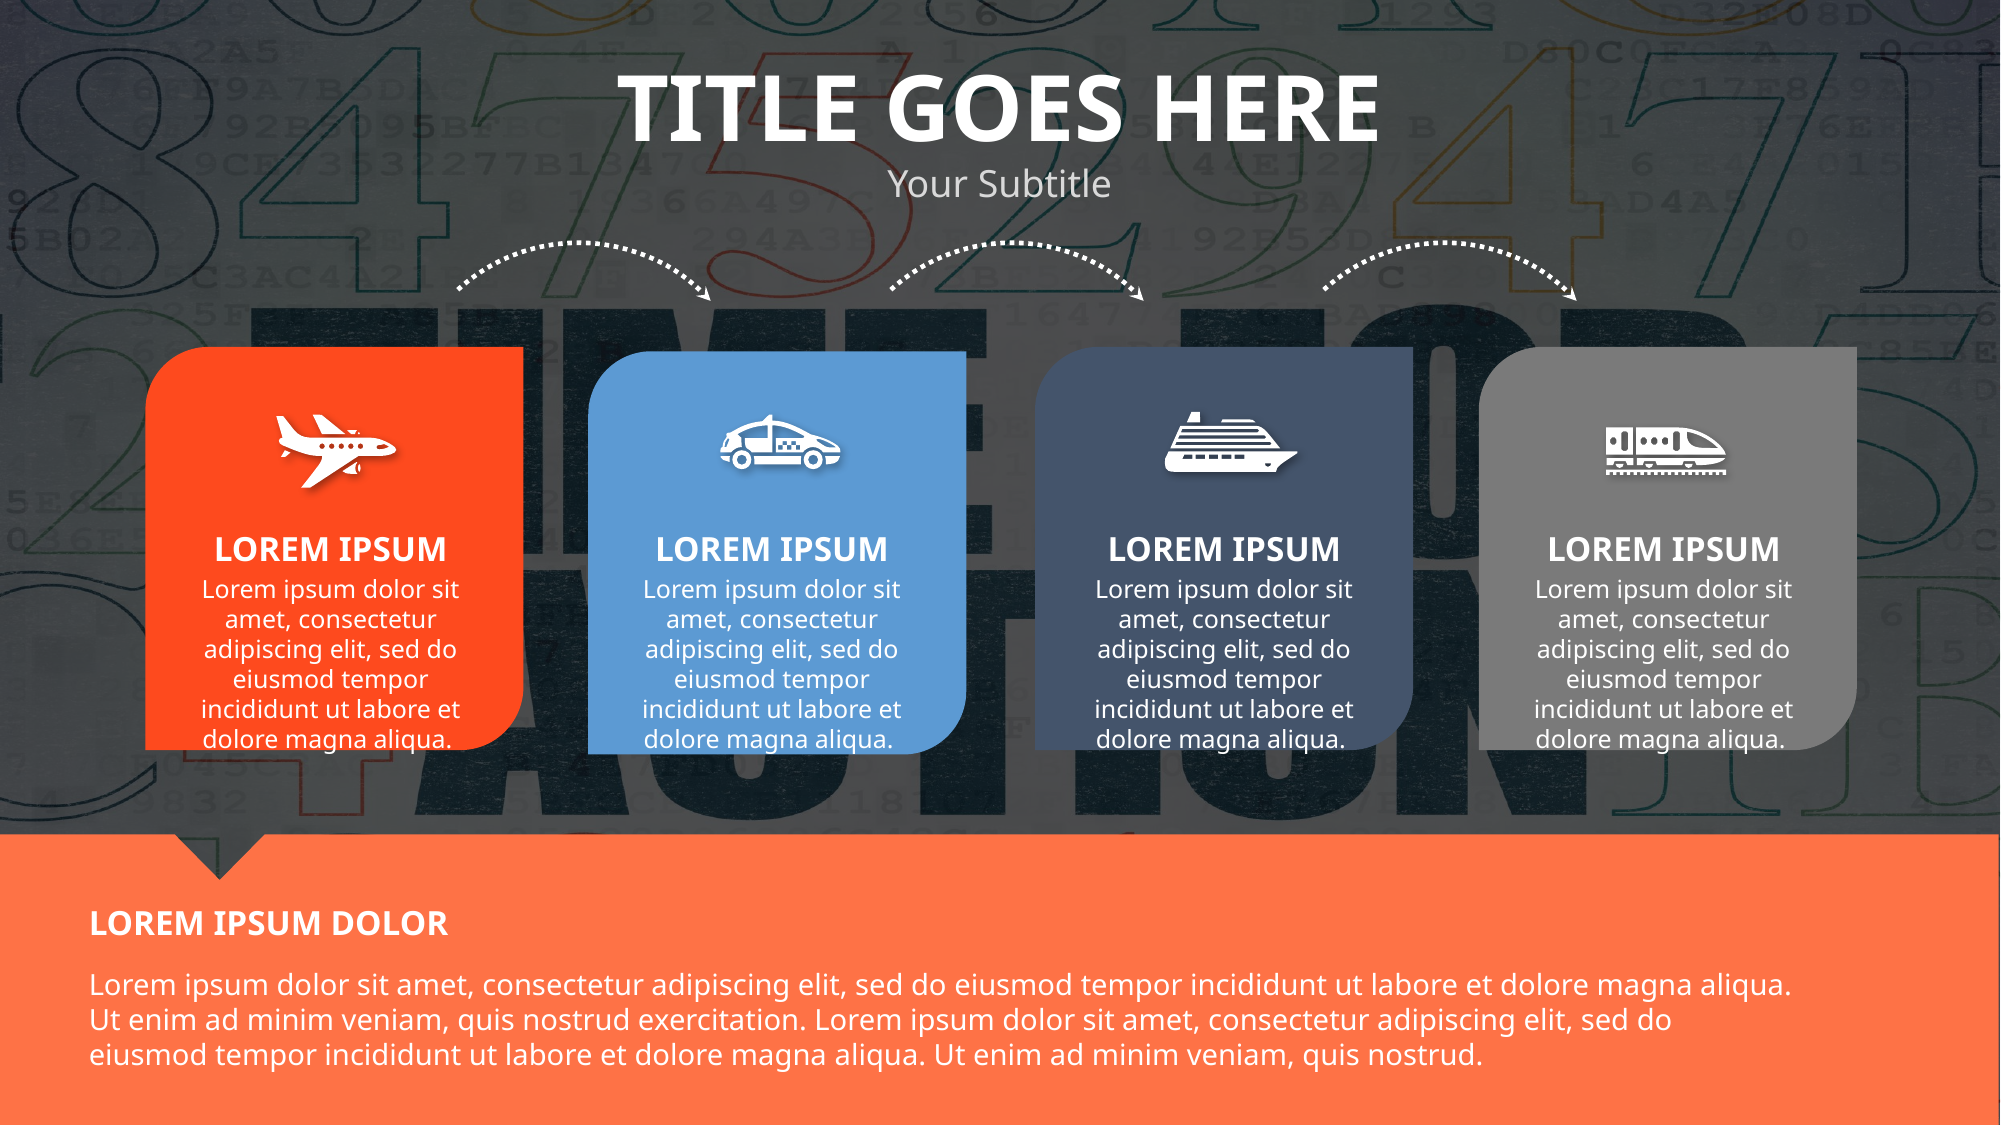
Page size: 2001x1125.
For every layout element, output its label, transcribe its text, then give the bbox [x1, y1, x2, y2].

text_box [1606, 469, 1727, 475]
text_box [803, 450, 823, 470]
text_box [1186, 411, 1201, 423]
text_box [1164, 451, 1298, 472]
text_box [1606, 458, 1634, 468]
text_box LOREM IPSUM Lorem ipsum dolor sit amet, consectetur adipiscing elit, sed do eiusmod tempor incididunt ut labore et dolore magna aliqua. [1493, 521, 1834, 761]
text_box [1636, 458, 1726, 468]
text_box [753, 456, 802, 465]
text_box [1170, 425, 1281, 449]
text_box [732, 450, 752, 470]
text_box LOREM IPSUM DOLOR Lorem ipsum dolor sit amet, consectetur adipiscing elit, sed do eiusmod tempor incididunt ut labore et dolore magna aliqua. Ut enim ad minim veniam, quis nostrud exercitation. Lorem ipsum dolor sit amet, consectetur adipiscing elit, sed do eiusmod tempor incididunt ut labore et dolore magna aliqua. Ut enim ad minim veniam, quis nostrud. [73, 894, 1811, 1079]
text_box [1606, 427, 1633, 455]
text_box [1636, 427, 1726, 455]
text_box [720, 456, 730, 462]
text_box [312, 414, 346, 435]
text_box [276, 416, 397, 488]
text_box [1221, 419, 1256, 423]
text_box [587, 350, 968, 756]
text_box [1323, 242, 1577, 422]
text_box [825, 456, 841, 465]
text_box [1034, 345, 1415, 752]
text_box [890, 242, 1144, 422]
text_box LOREM IPSUM Lorem ipsum dolor sit amet, consectetur adipiscing elit, sed do eiusmod tempor incididunt ut labore et dolore magna aliqua. [160, 521, 501, 761]
text_box TITLE GOES HERE Your Subtitle [548, 42, 1452, 212]
text_box [144, 345, 525, 752]
text_box LOREM IPSUM Lorem ipsum dolor sit amet, consectetur adipiscing elit, sed do eiusmod tempor incididunt ut labore et dolore magna aliqua. [602, 521, 943, 761]
text_box LOREM IPSUM Lorem ipsum dolor sit amet, consectetur adipiscing elit, sed do eiusmod tempor incididunt ut labore et dolore magna aliqua. [1054, 521, 1395, 761]
text_box [0, 833, 2000, 1125]
text_box [720, 414, 841, 453]
text_box [1477, 345, 1858, 752]
text_box [457, 242, 711, 422]
